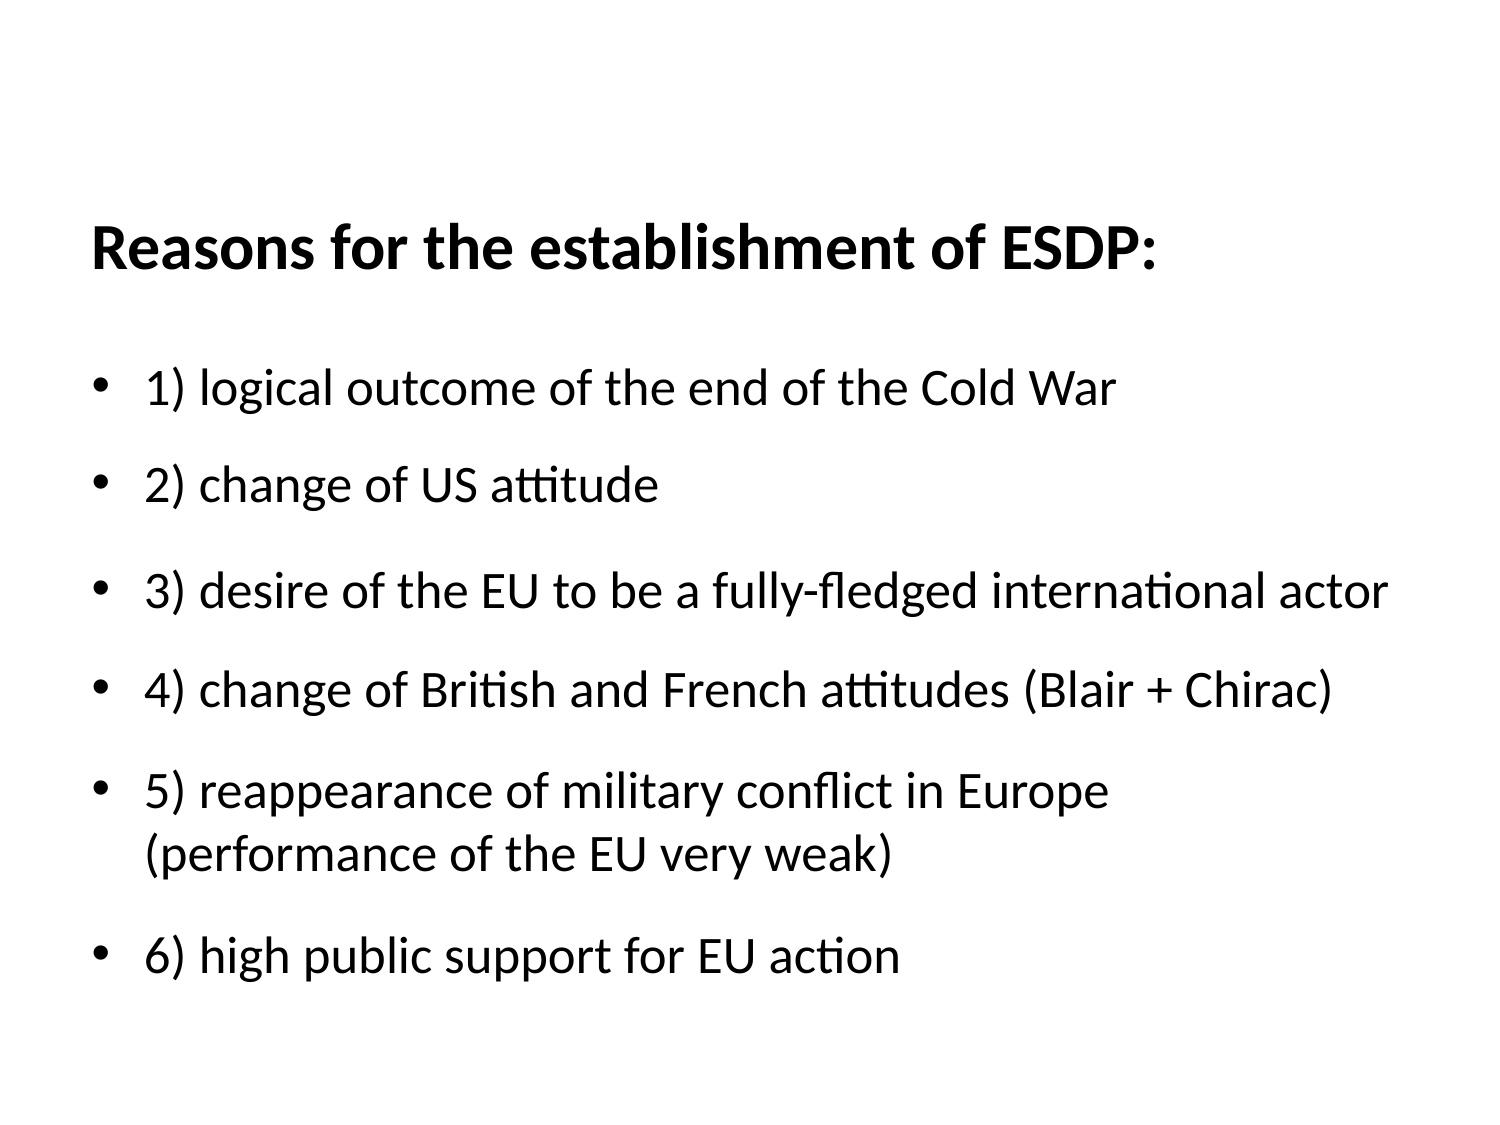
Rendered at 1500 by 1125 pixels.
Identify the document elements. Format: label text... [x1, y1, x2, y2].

list Reasons for the establishment of ESDP: 1) logical outcome of the end of the Cold War 2) change of US attitude 3) desire of the EU to be a fully-fledged international actor 4) change of British and French attitudes (Blair + Chirac) 5) reappearance of military conflict in Europe (performance of the EU very weak) 6) high public support for EU action [76, 196, 1427, 1035]
